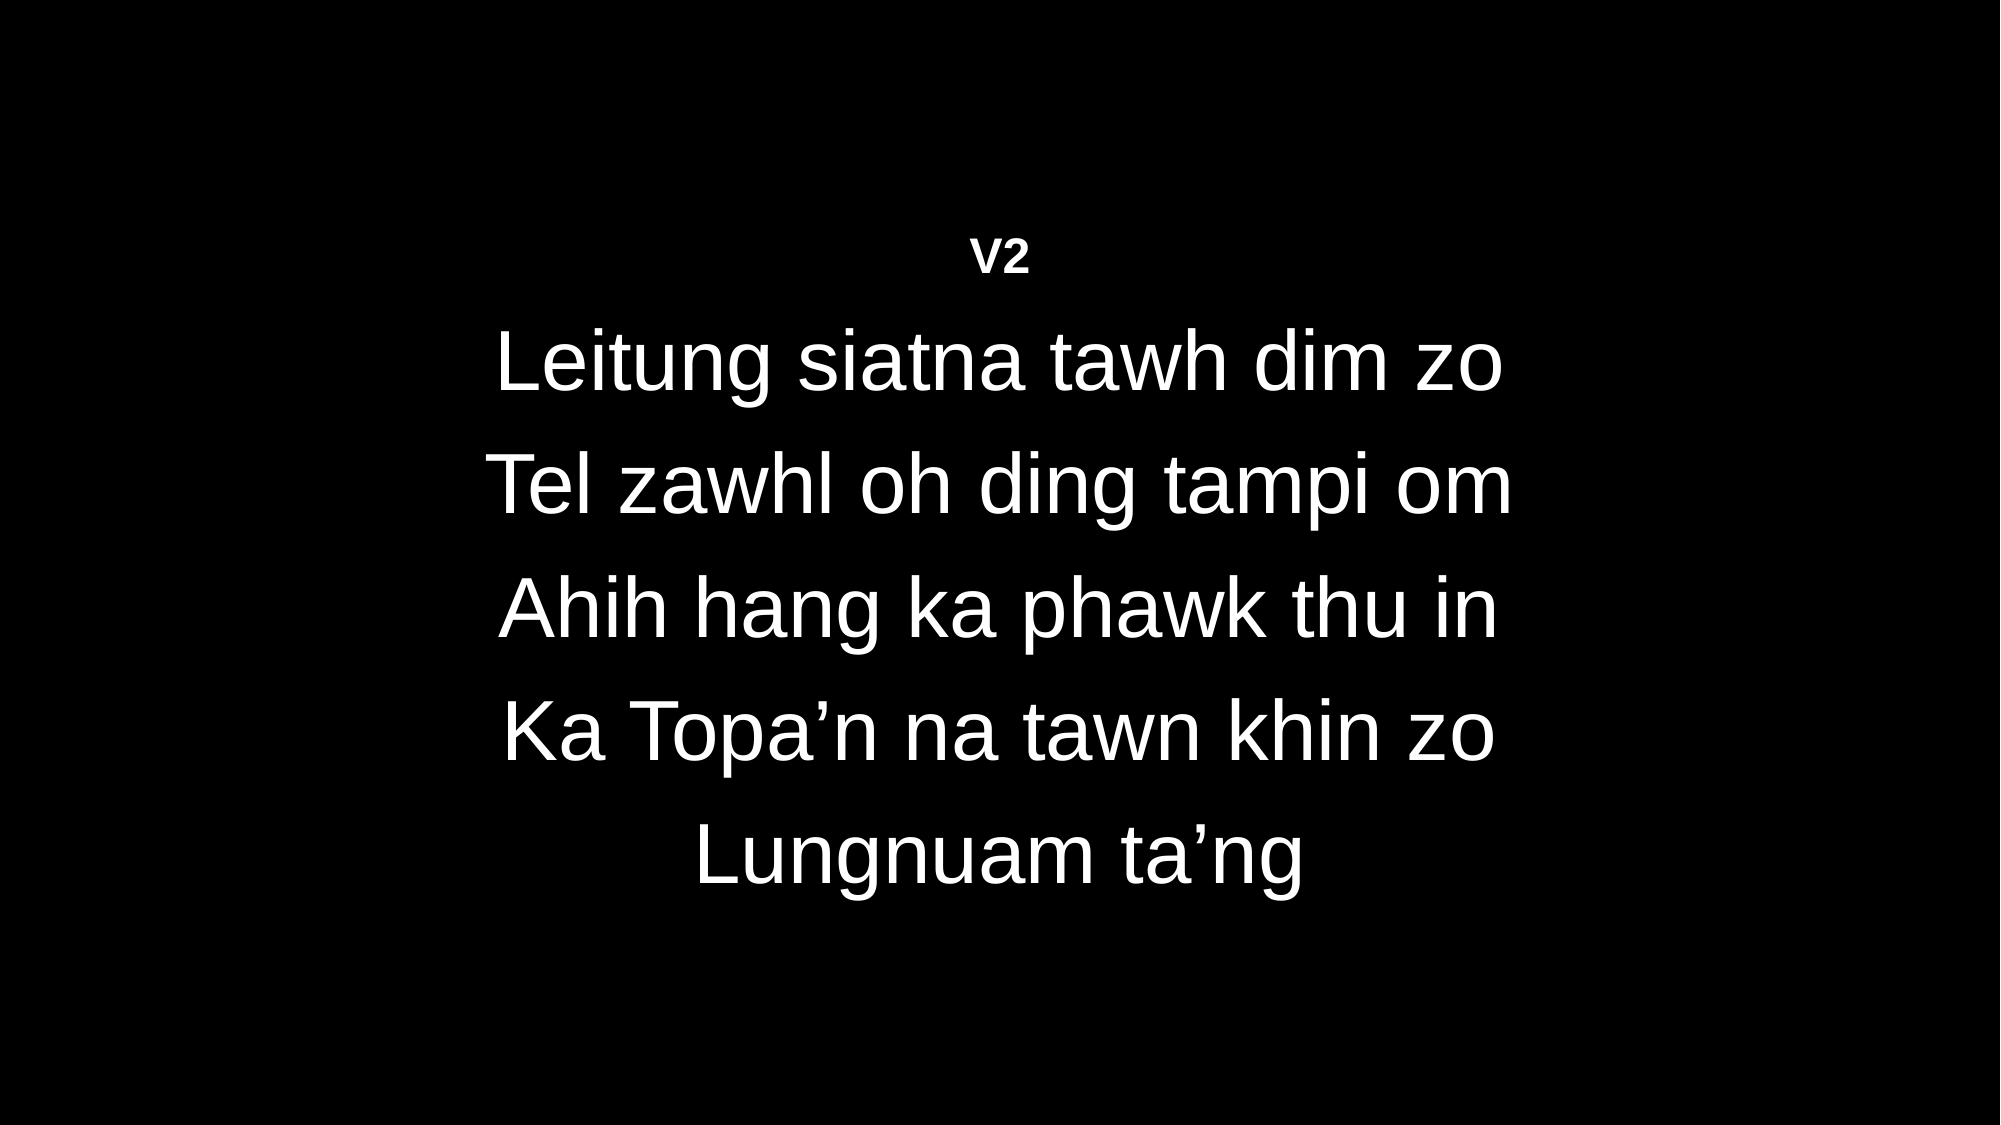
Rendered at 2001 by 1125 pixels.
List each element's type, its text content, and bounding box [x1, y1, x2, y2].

list V2 Leitung siatna tawh dim zo Tel zawhl oh ding tampi om Ahih hang ka phawk thu in Ka Topa’n na tawn khin zo Lungnuam ta’ng [68, 75, 1932, 1050]
